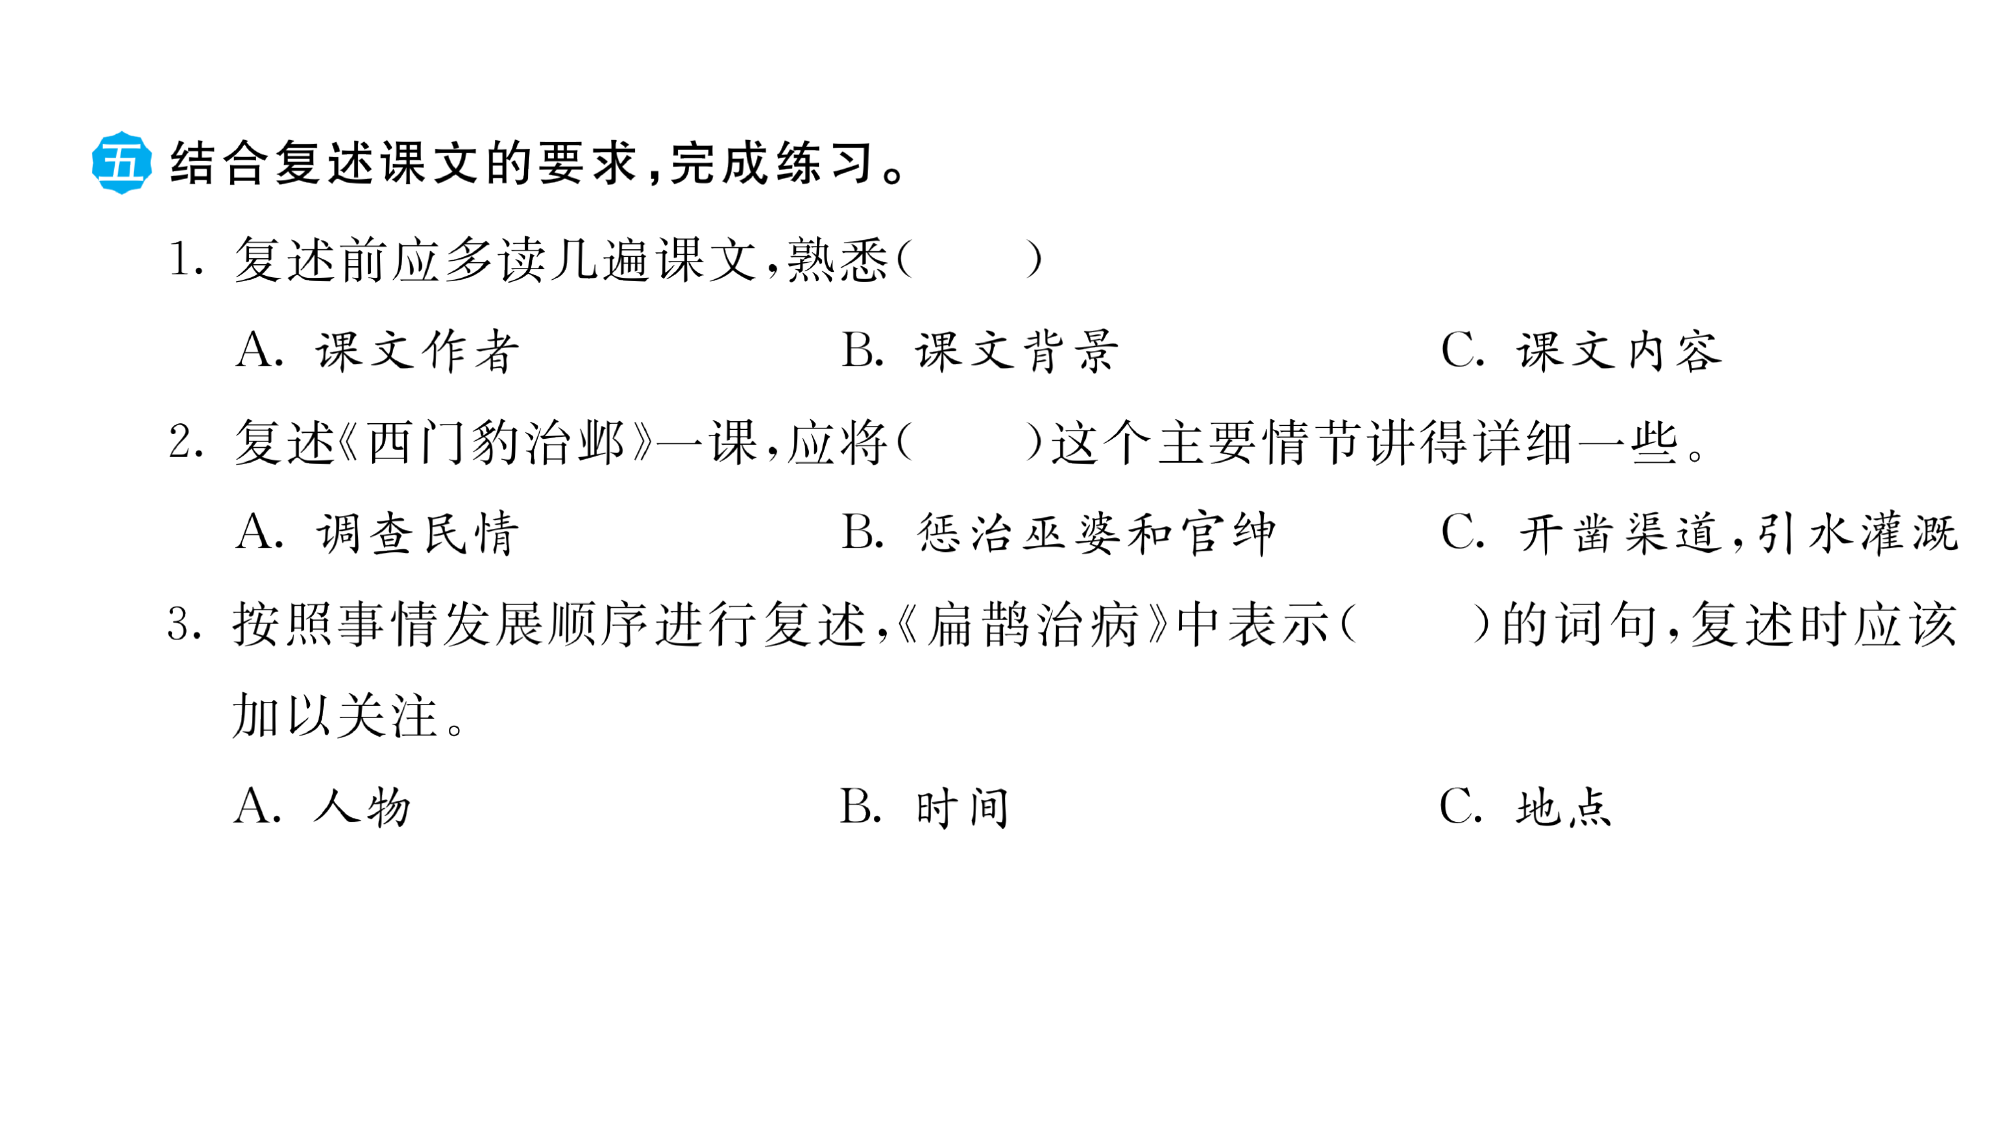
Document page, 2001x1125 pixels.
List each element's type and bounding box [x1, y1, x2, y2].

picture [87, 117, 2000, 836]
